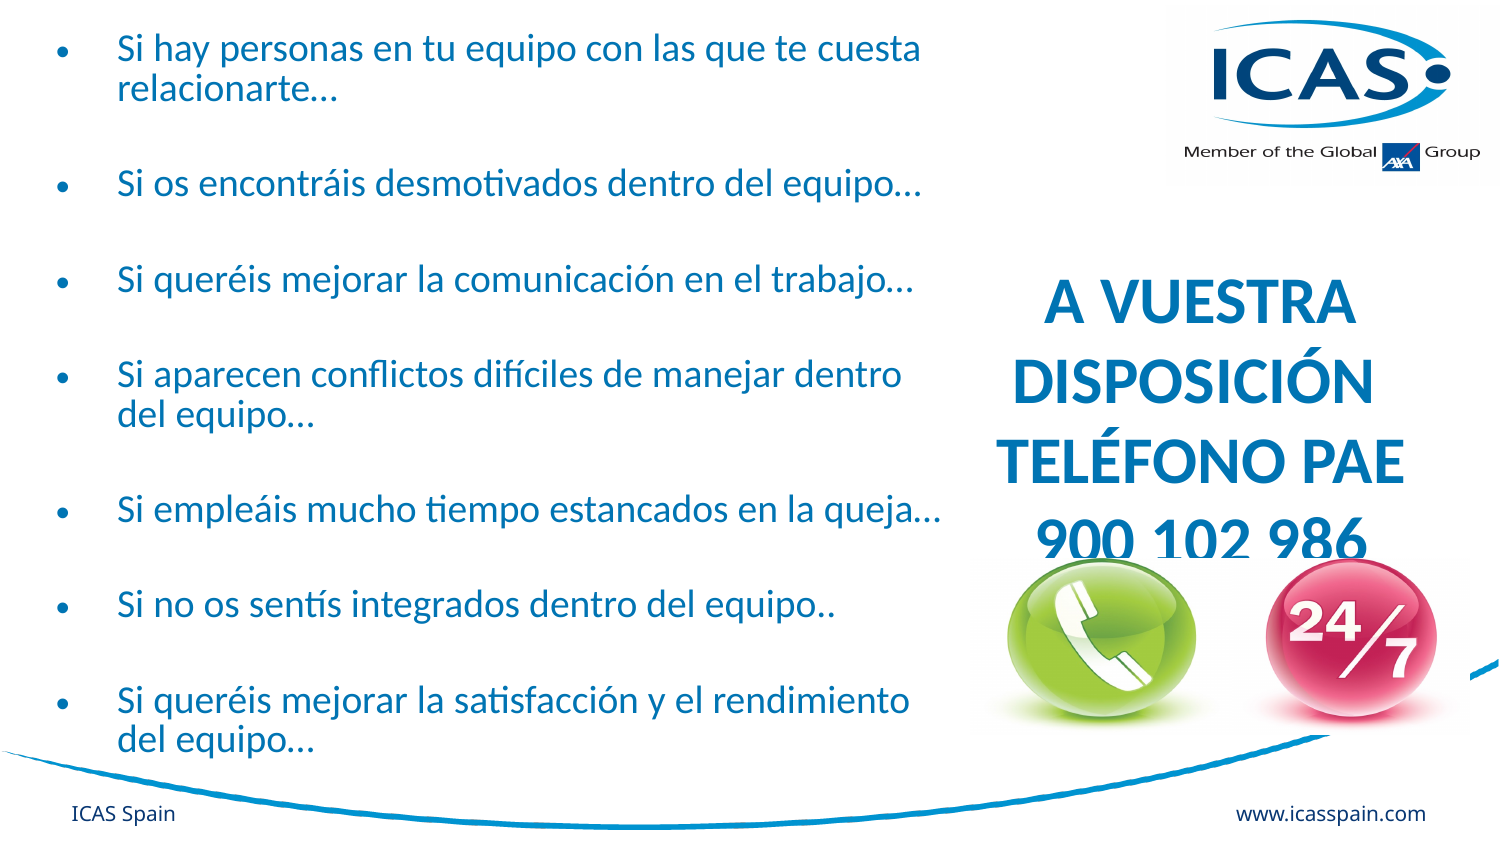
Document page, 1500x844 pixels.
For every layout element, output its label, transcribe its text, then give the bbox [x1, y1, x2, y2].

picture [0, 558, 1500, 832]
text_box A VUESTRA DISPOSICIÓN TELÉFONO PAE 900 102 986 [932, 249, 1470, 584]
picture [1165, 5, 1500, 186]
picture [401, 813, 878, 824]
list Si hay personas en tu equipo con las que te cuesta relacionarte… Si os encontráis desmotivados dentro del equipo… Si queréis mejorar la comunicación en el trabajo… Si aparecen conflictos difíciles de manejar dentro del equipo… Si empleáis mucho tiempo estancados en la queja… Si no os sentís integrados dentro del equipo.. Si queréis mejorar la satisfacción y el rendimiento del equipo… [40, 24, 971, 813]
